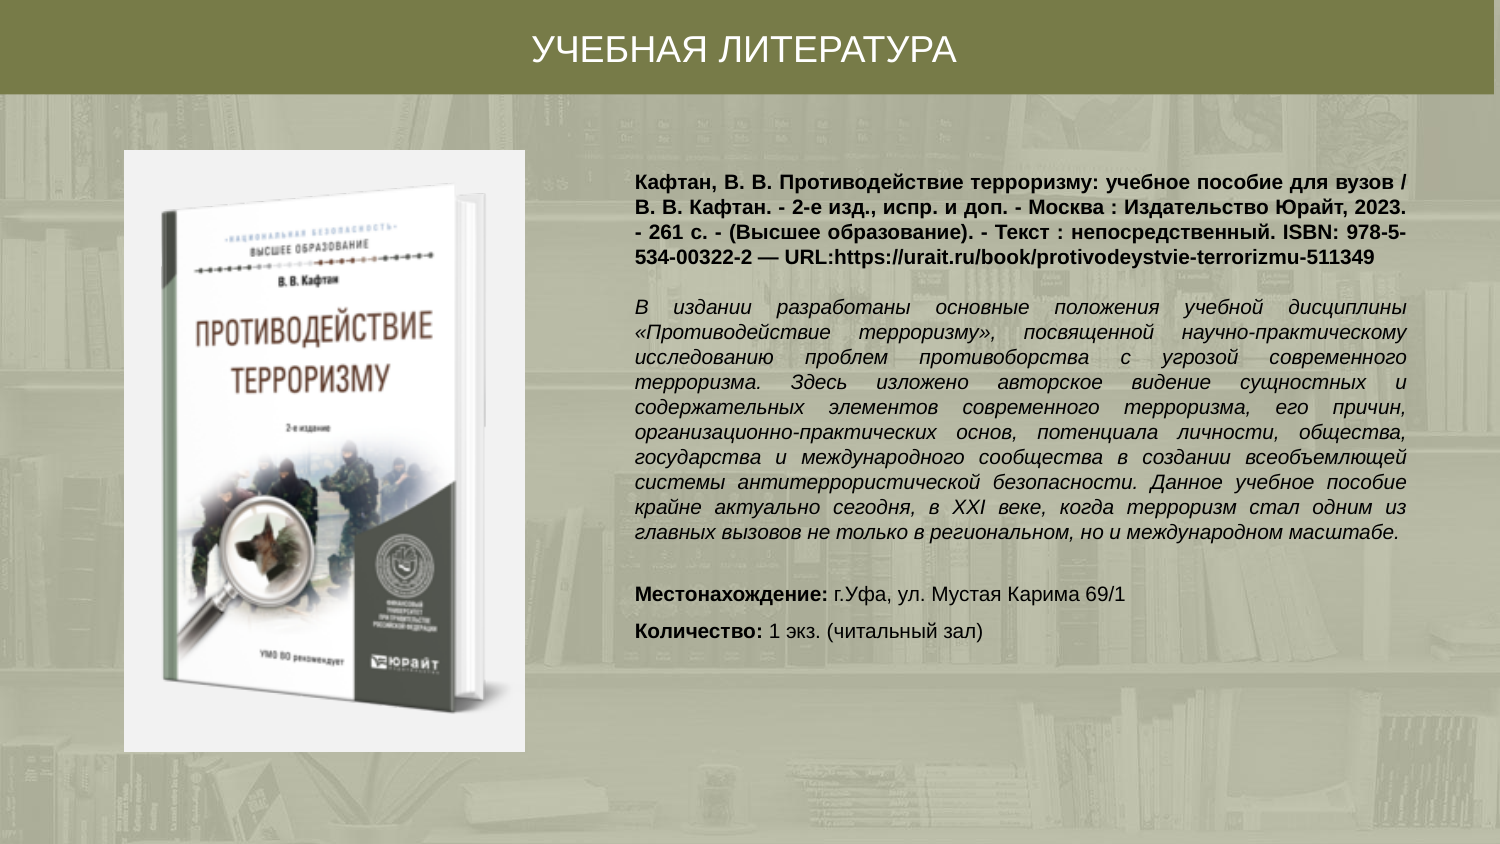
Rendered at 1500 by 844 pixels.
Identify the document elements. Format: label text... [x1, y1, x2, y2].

text_box УЧЕБНАЯ ЛИТЕРАТУРА [0, 0, 1494, 95]
picture [0, 0, 1500, 844]
text_box Кафтан, B. B. Противодействие терроризму: учебное пособие для вузов / В. В. Кафтан. - 2-е изд., испр. и доп. - Москва : Издательство Юрайт, 2023. - 261 с. - (Высшее образование). - Текст : непосредственный. ISBN: 978-5-534-00322-2 — URL:https://urait.ru/book/protivodeystvie-terrorizmu-511349 В издании разработаны основные положения учебной дисциплины «Противодействие терроризму», посвященной научно-практическому исследованию проблем противоборства с угрозой современного терроризма. Здесь изложено авторское видение сущностных и содержательных элементов современного терроризма, его причин, организационно-практических основ, потенциала личности, общества, государства и международного сообщества в создании всеобъемлющей системы антитеррористической безопасности. Данное учебное пособие крайне актуально сегодня, в XXI веке, когда терроризм стал одним из главных вызовов не только в региональном, но и международном масштабе. Местонахождение: г.Уфа, ул. Мустая Карима 69/1 Количество: 1 экз. (читальный зал) [620, 161, 1422, 736]
